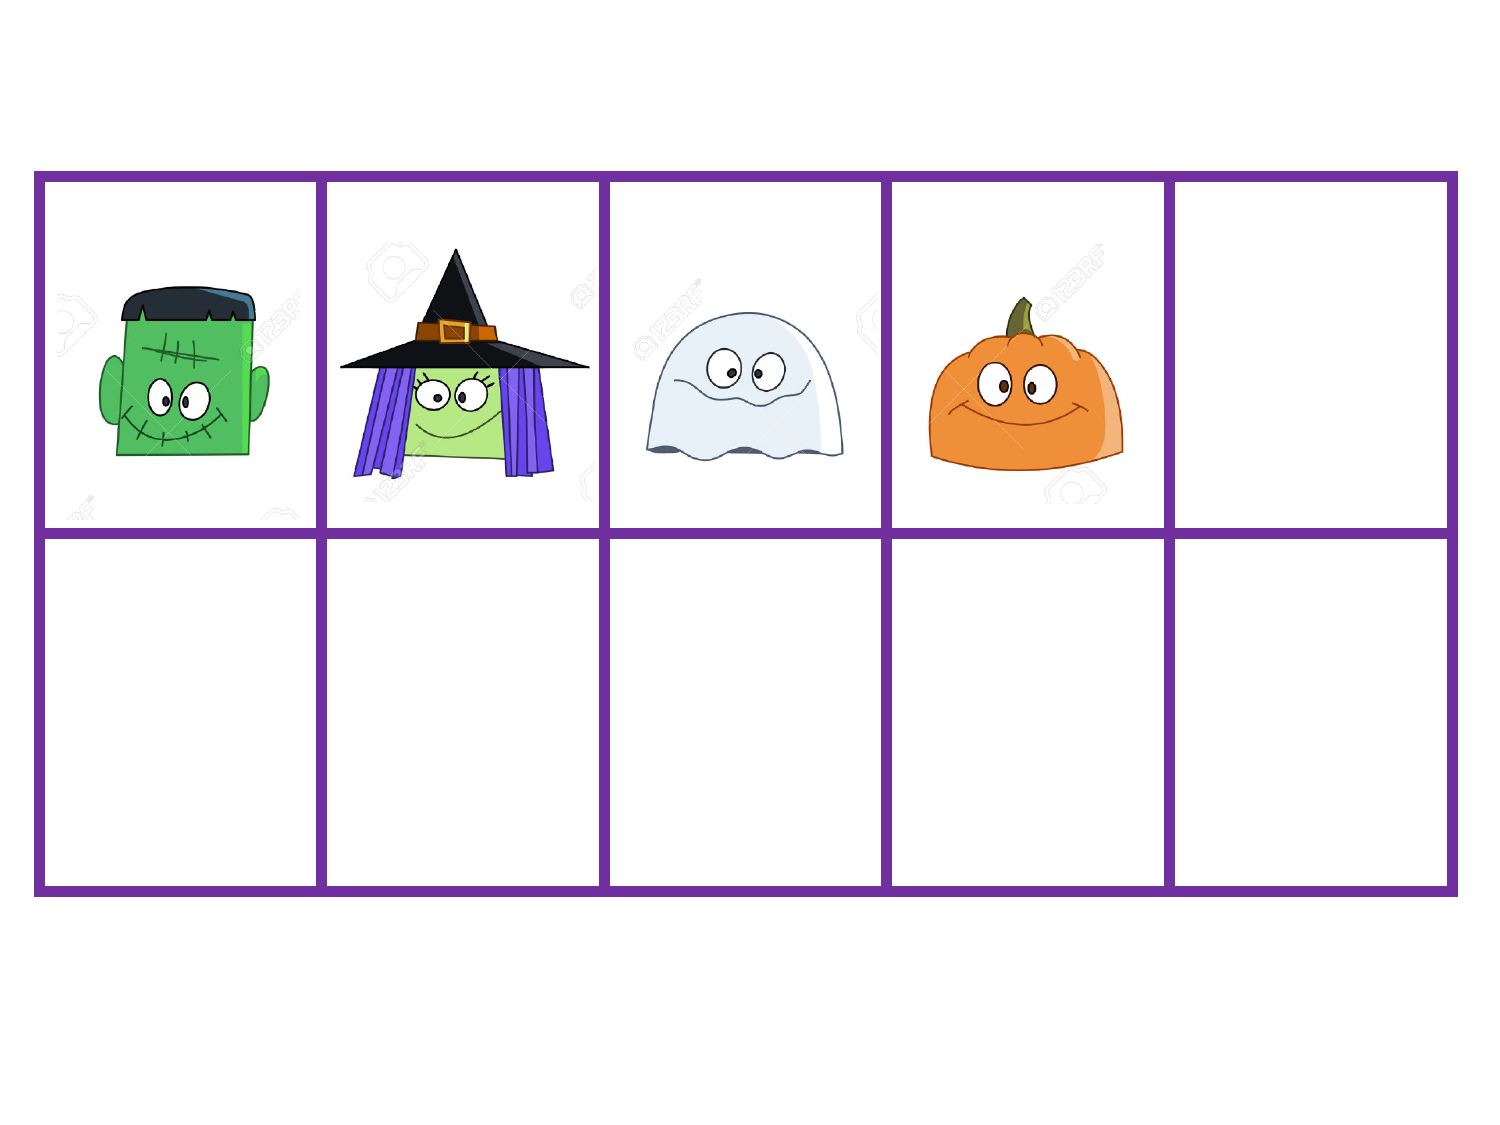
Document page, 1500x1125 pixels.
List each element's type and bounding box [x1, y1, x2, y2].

picture [899, 244, 1161, 504]
table_cell [610, 539, 881, 886]
table_cell [327, 539, 599, 886]
picture [617, 244, 878, 504]
table_header [1175, 182, 1447, 528]
table_header [892, 182, 1164, 528]
table_cell [892, 539, 1164, 886]
table_header [327, 182, 599, 528]
table_cell [1175, 539, 1447, 886]
table_header [610, 182, 881, 528]
table_header [45, 182, 316, 528]
table_cell [45, 539, 316, 886]
picture [56, 260, 300, 520]
picture [334, 242, 596, 502]
